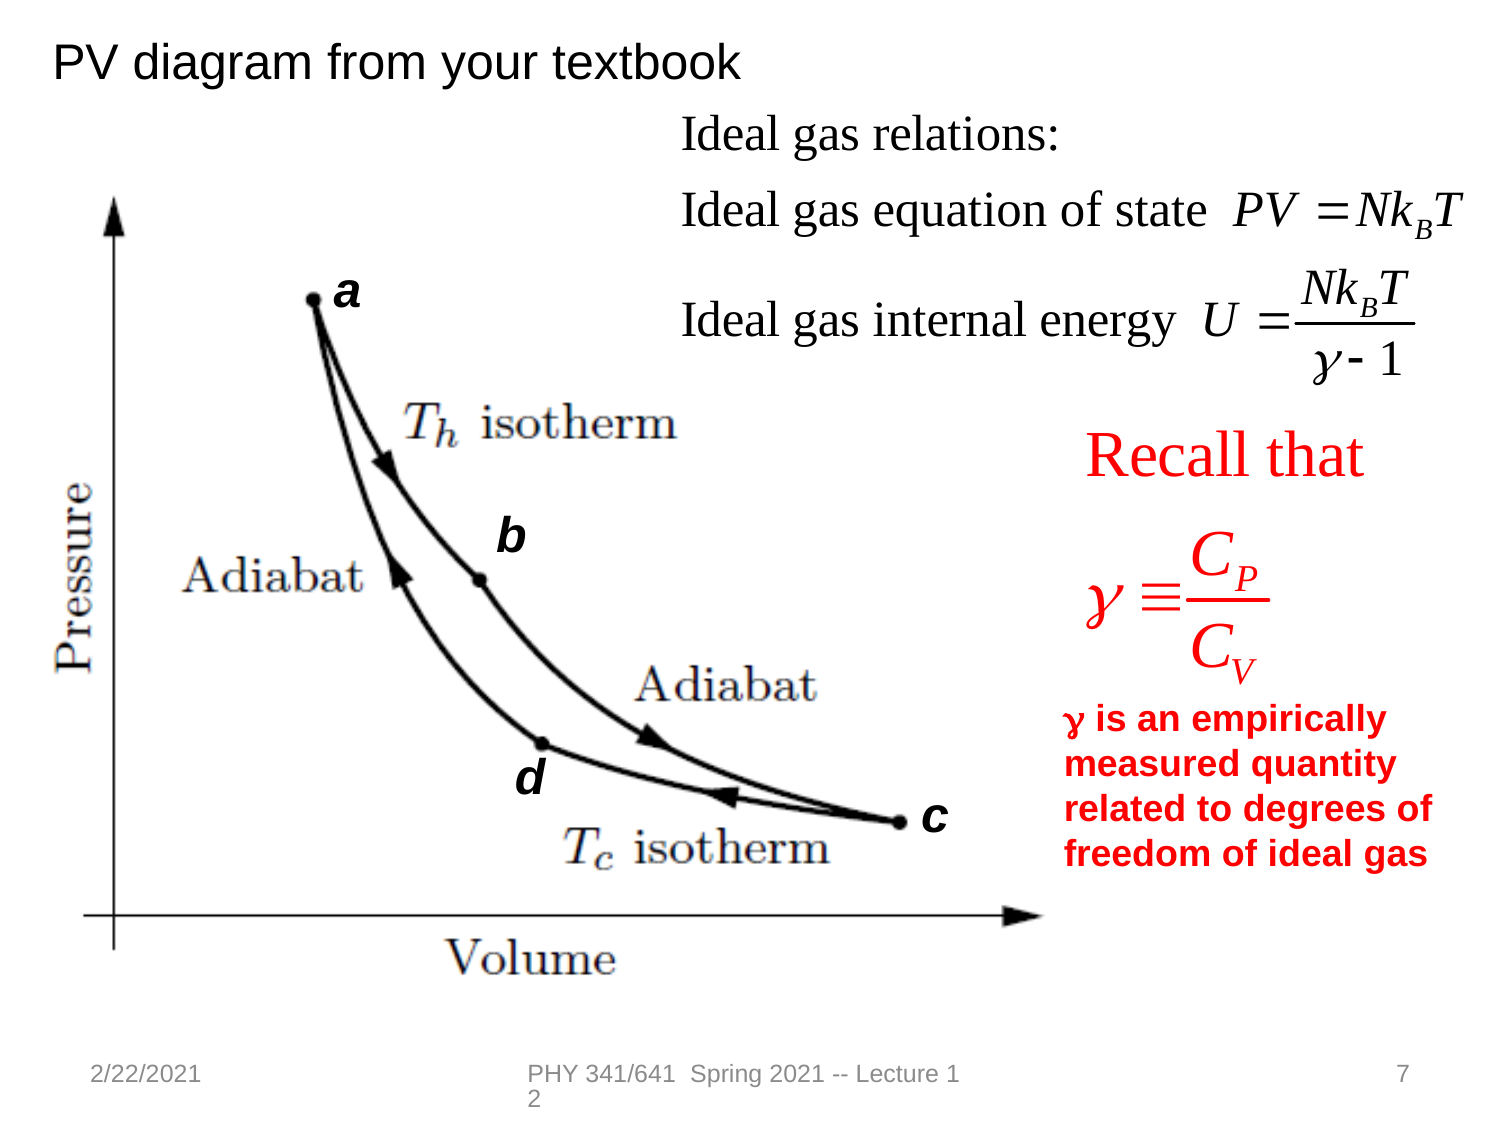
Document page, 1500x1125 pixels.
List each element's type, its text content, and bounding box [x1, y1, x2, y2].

footer PHY 341/641 Spring 2021 -- Lecture 12 [512, 1042, 988, 1103]
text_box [1074, 415, 1377, 701]
slide_number 7 [1074, 1042, 1425, 1103]
text_box g is an empirically measured quantity related to degrees of freedom of ideal gas [1079, 686, 1451, 882]
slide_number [75, 1042, 425, 1103]
picture [12, 101, 1076, 1024]
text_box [672, 103, 1478, 397]
text_box PV diagram from your textbook [37, 22, 1250, 98]
